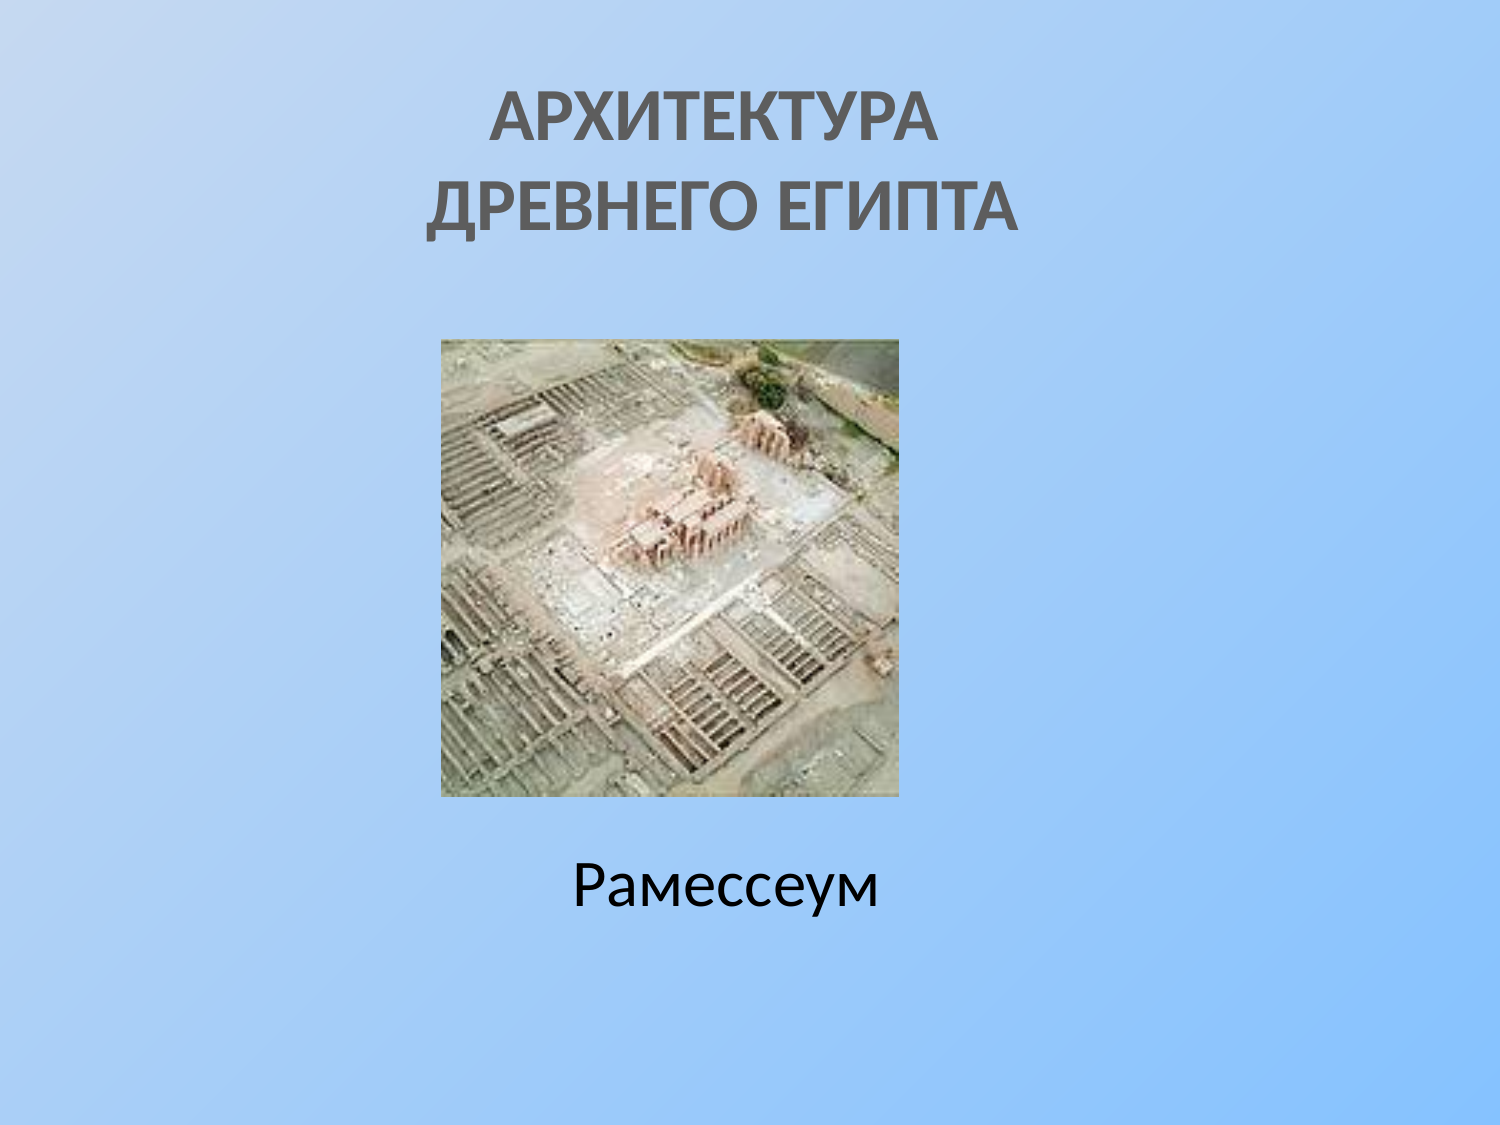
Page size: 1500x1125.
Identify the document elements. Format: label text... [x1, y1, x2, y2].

text_box АРХИТЕКТУРА ДРЕВНЕГО ЕГИПТА [210, 58, 1235, 254]
picture [441, 339, 899, 798]
text_box Рамессеум [175, 831, 1278, 927]
